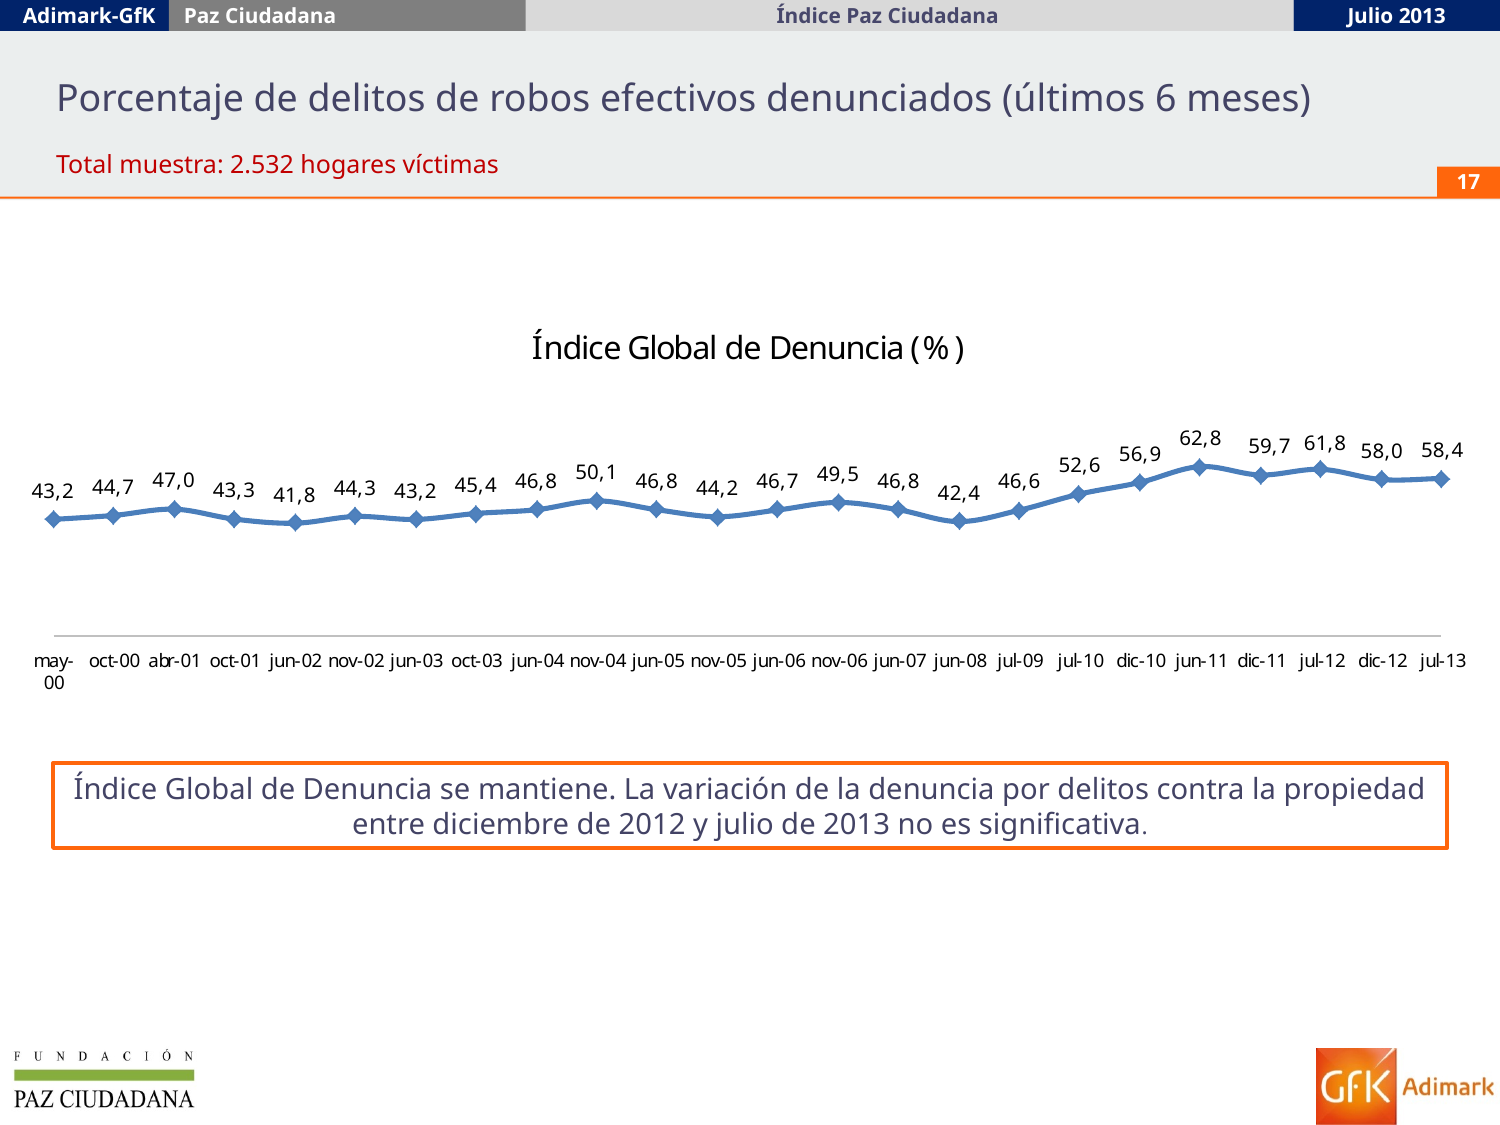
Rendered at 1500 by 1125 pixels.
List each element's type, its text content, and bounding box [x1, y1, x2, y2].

slide_number 17 [1436, 168, 1500, 201]
picture [1316, 1048, 1500, 1125]
text_box Porcentaje de delitos de robos efectivos denunciados (últimos 6 meses) Total muestra: 2.532 hogares víctimas [41, 66, 1435, 173]
picture [0, 1034, 207, 1125]
text_box Índice Global de Denuncia se mantiene. La variación de la denuncia por delitos contra la propiedad entre diciembre de 2012 y julio de 2013 no es significativa. [51, 761, 1449, 850]
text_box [0, 302, 1497, 713]
